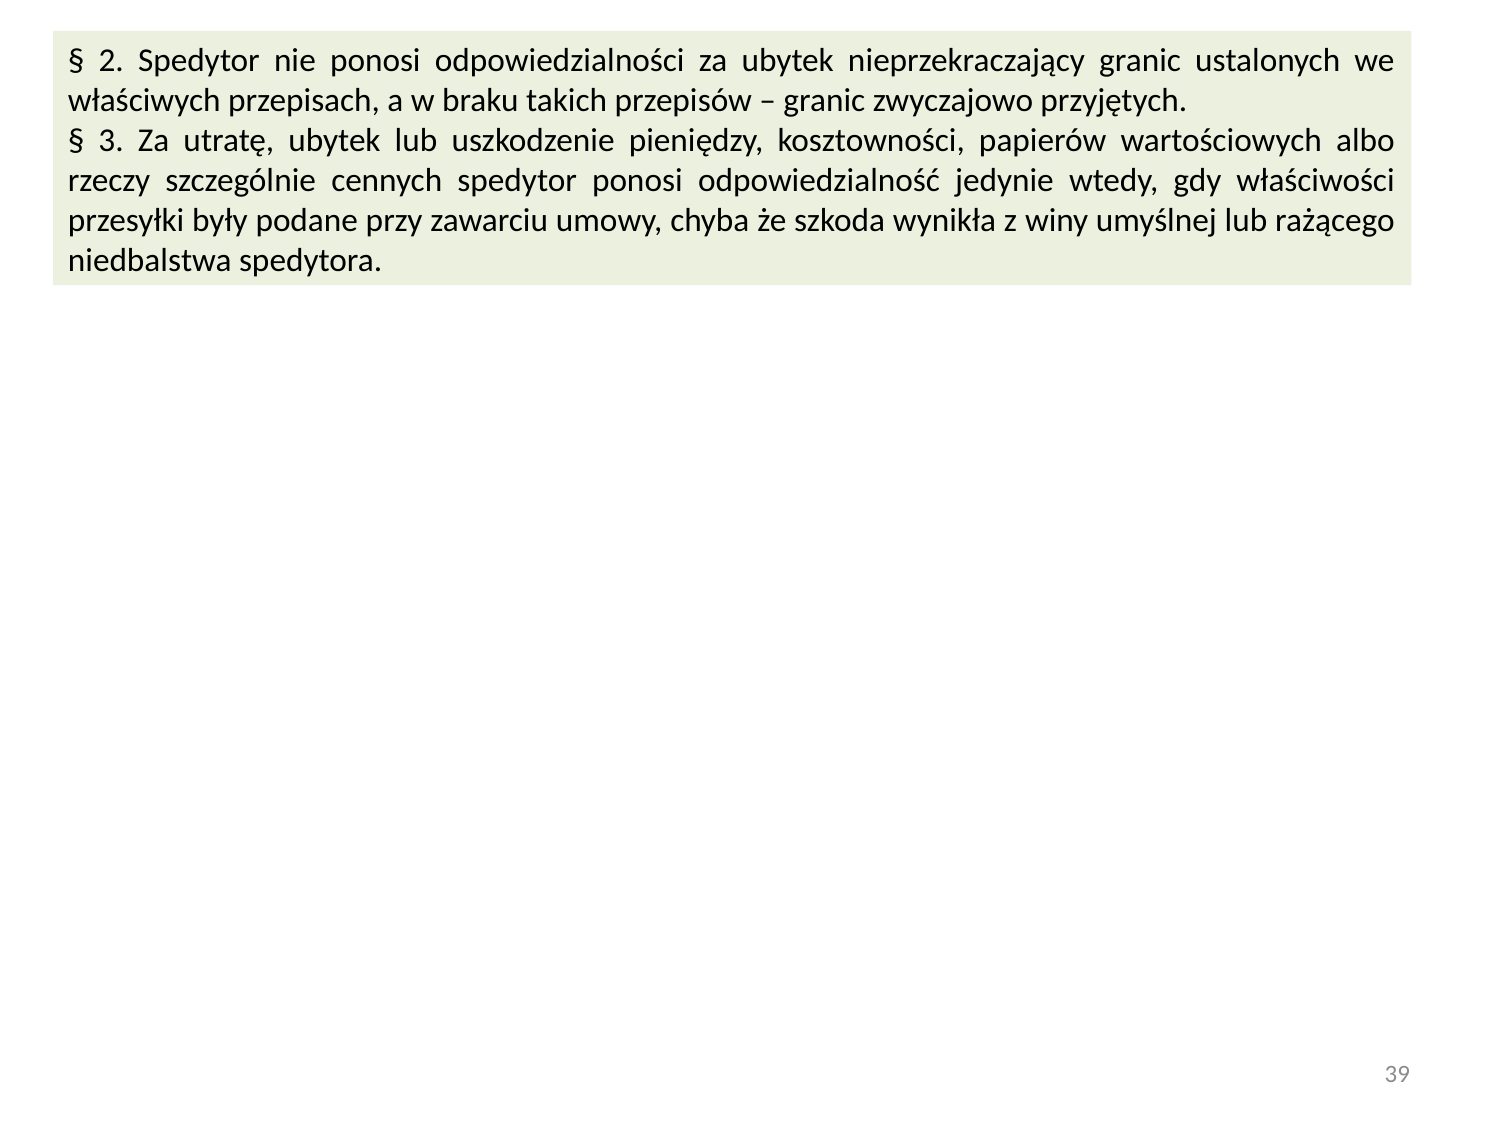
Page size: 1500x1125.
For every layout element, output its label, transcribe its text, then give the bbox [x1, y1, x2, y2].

slide_number 39 [1074, 1042, 1425, 1103]
text_box § 2. Spedytor nie ponosi odpowiedzialności za ubytek nieprzekraczający granic ustalonych we właściwych przepisach, a w braku takich przepisów – granic zwyczajowo przyjętych. § 3. Za utratę, ubytek lub uszkodzenie pieniędzy, kosztowności, papierów wartościowych albo rzeczy szczególnie cennych spedytor ponosi odpowiedzialność jedynie wtedy, gdy właściwości przesyłki były podane przy zawarciu umowy, chyba że szkoda wynikła z winy umyślnej lub rażącego niedbalstwa spedytora. [53, 30, 1412, 286]
